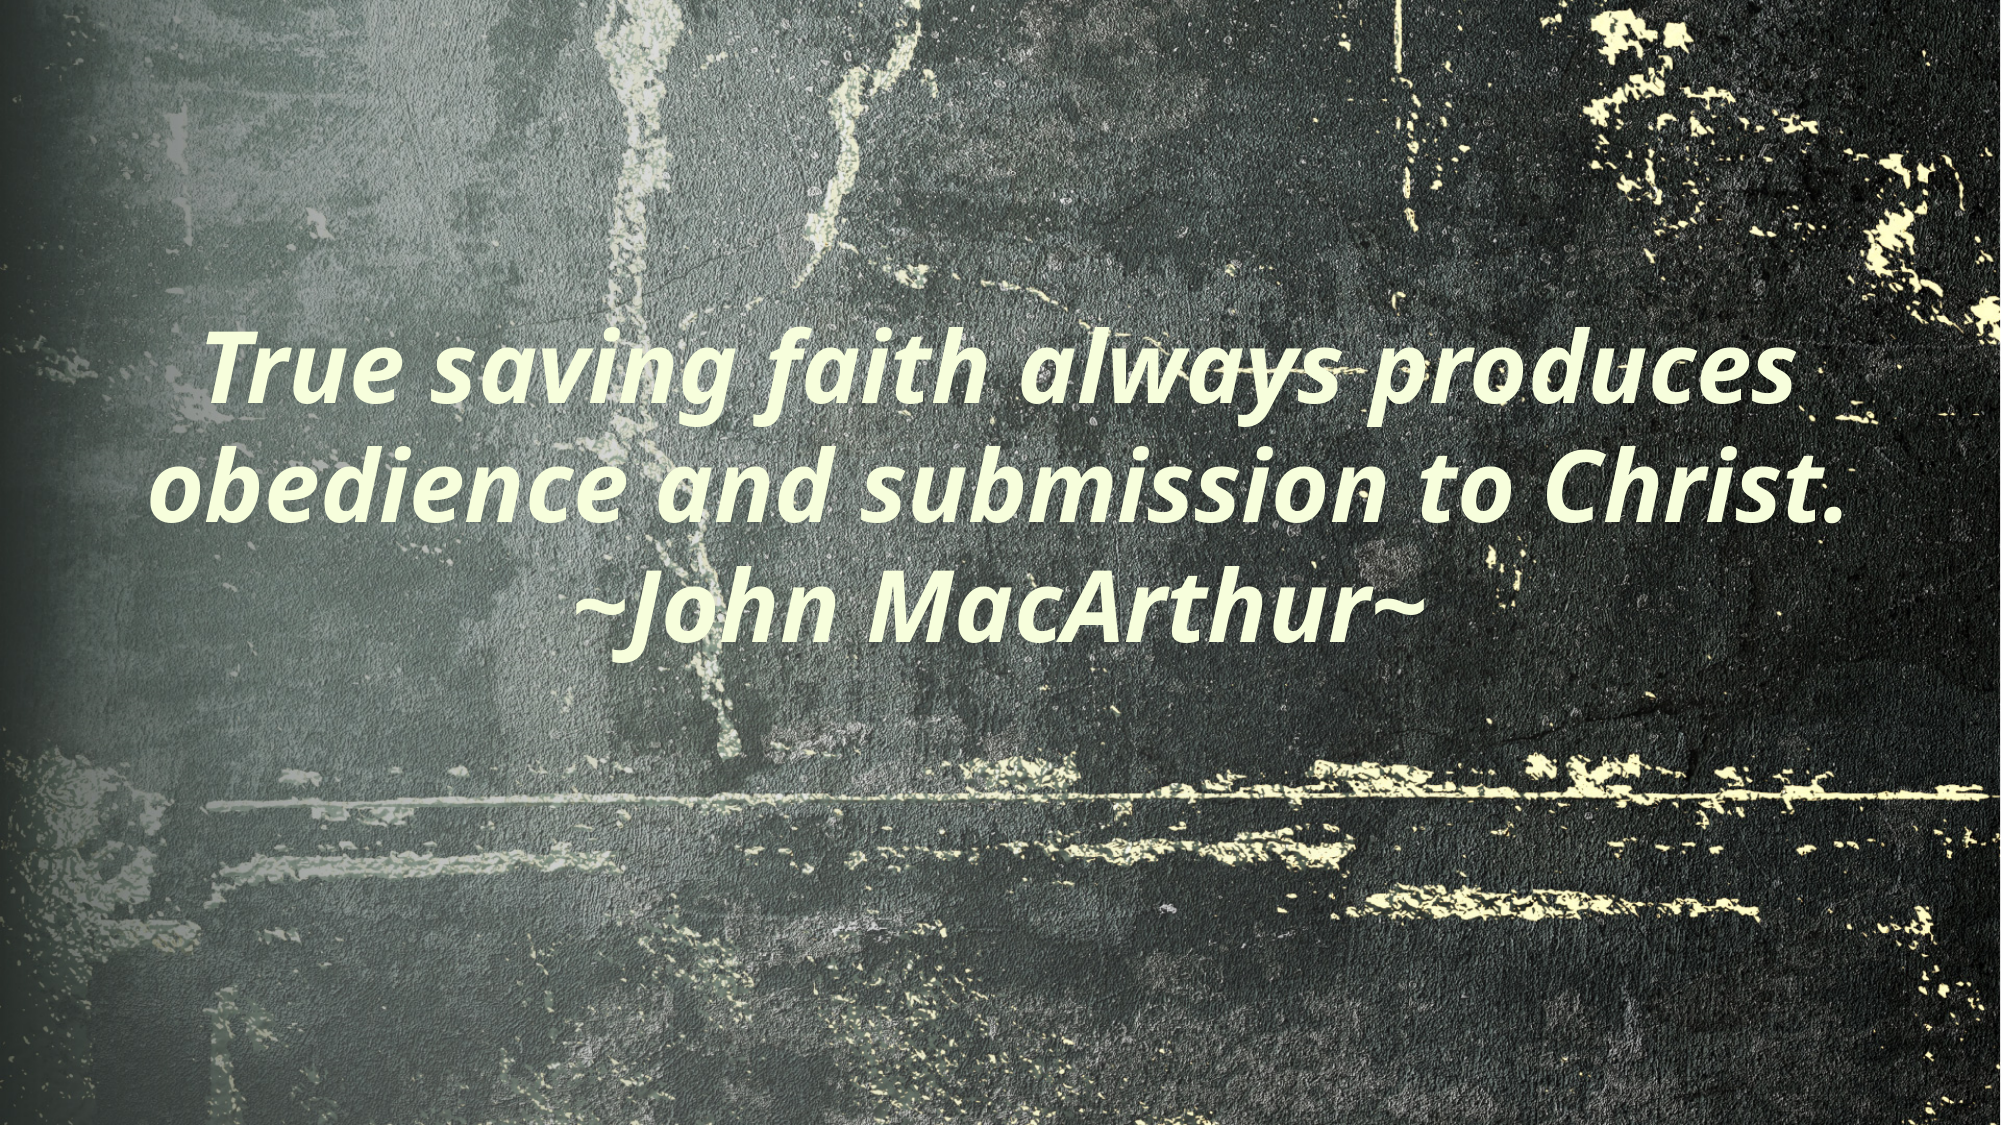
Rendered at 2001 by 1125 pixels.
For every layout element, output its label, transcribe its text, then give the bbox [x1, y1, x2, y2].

picture [0, 0, 2001, 1125]
text_box True saving faith always produces obedience and submission to Christ. ~John MacArthur~ [0, 295, 2000, 671]
